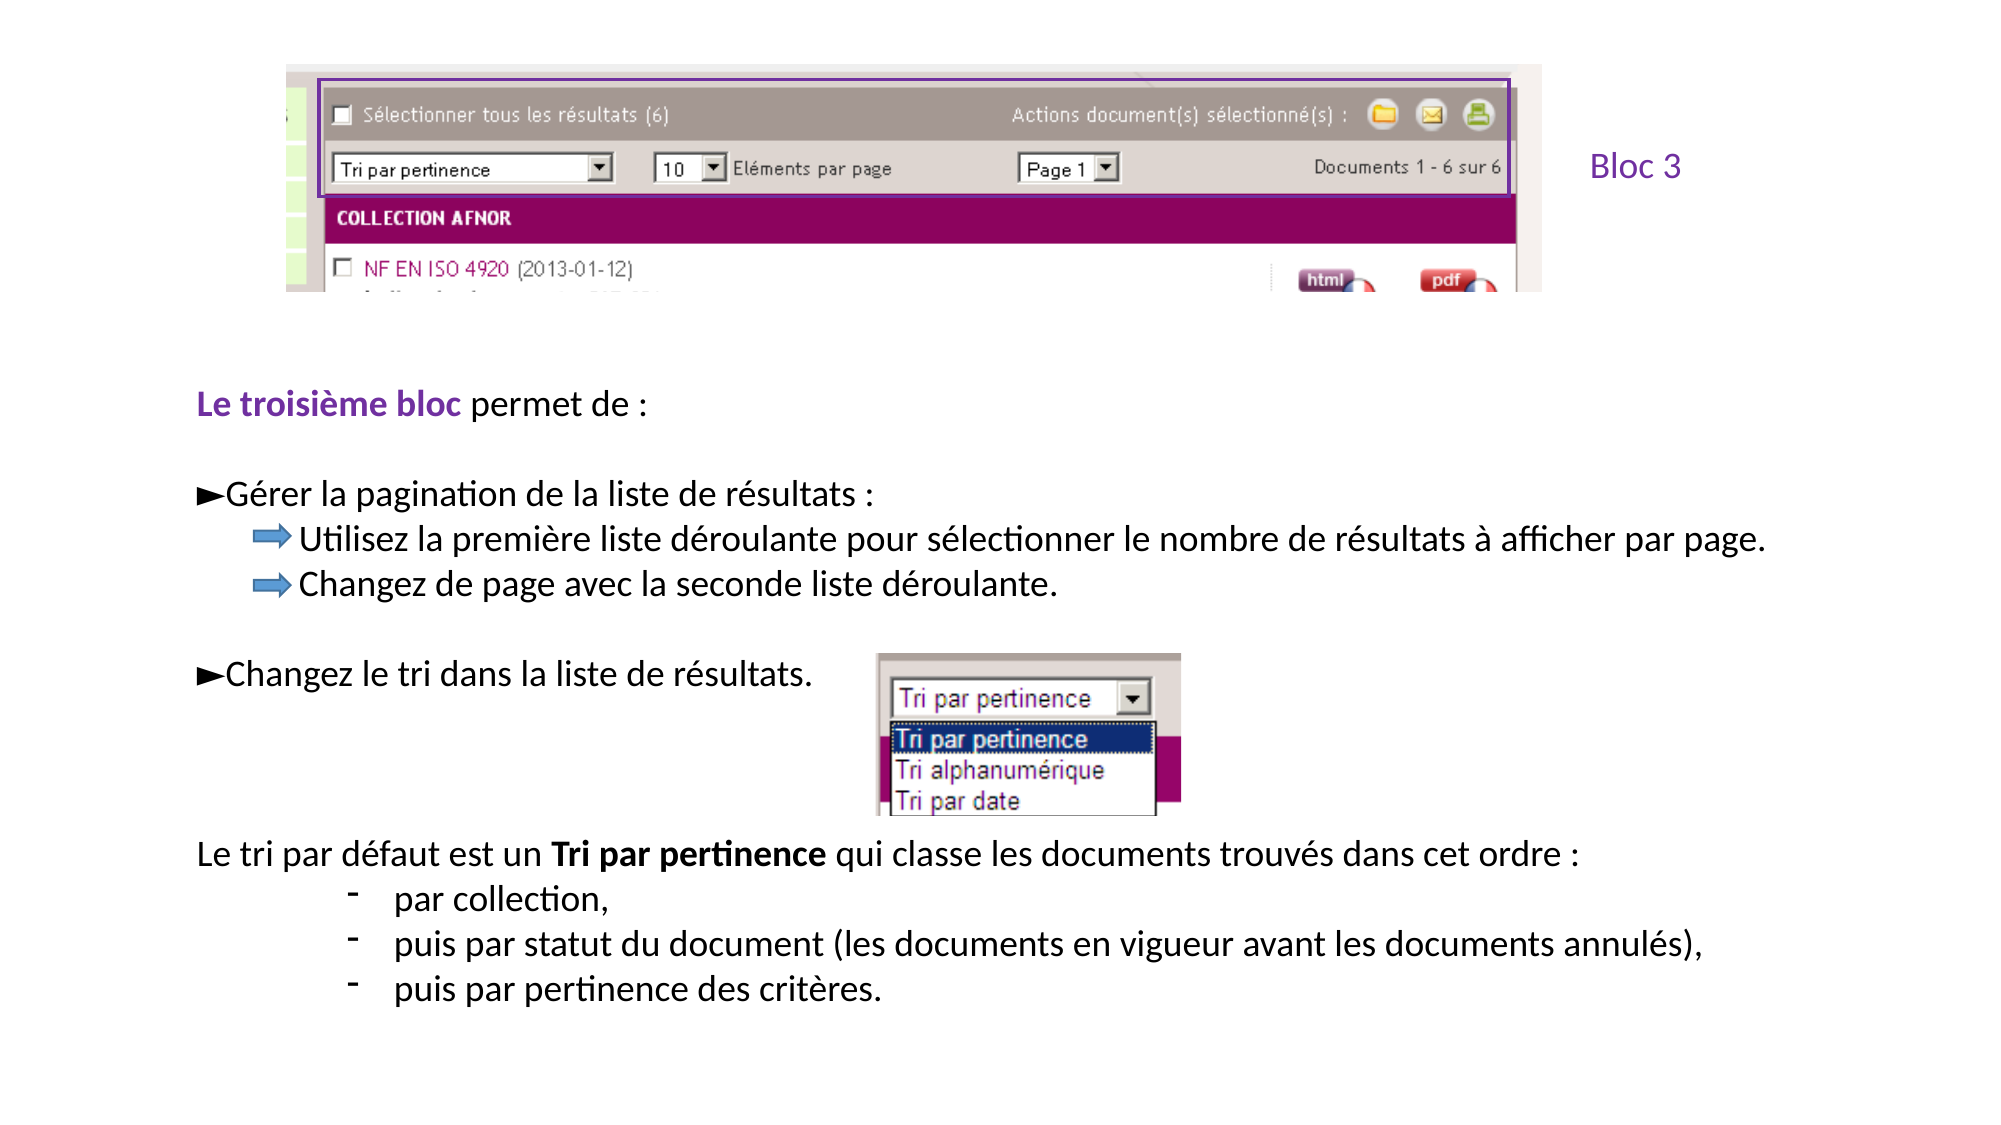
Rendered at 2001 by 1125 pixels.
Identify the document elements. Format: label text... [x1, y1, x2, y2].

picture [875, 653, 1182, 816]
picture [285, 64, 1542, 292]
text_box [252, 522, 293, 550]
text_box Bloc 3 [1575, 133, 1737, 193]
text_box [252, 572, 293, 599]
text_box Le troisième bloc permet de : ►Gérer la pagination de la liste de résultats : Utilisez la première liste déroulante pour sélectionner le nombre de résultats à afficher par page. Changez de page avec la seconde liste déroulante. ►Changez le tri dans la liste de résultats. Le tri par défaut est un Tri par pertinence qui classe les documents trouvés dans cet ordre : par collection, puis par statut du document (les documents en vigueur avant les documents annulés), puis par pertinence des critères. [182, 371, 1897, 1062]
